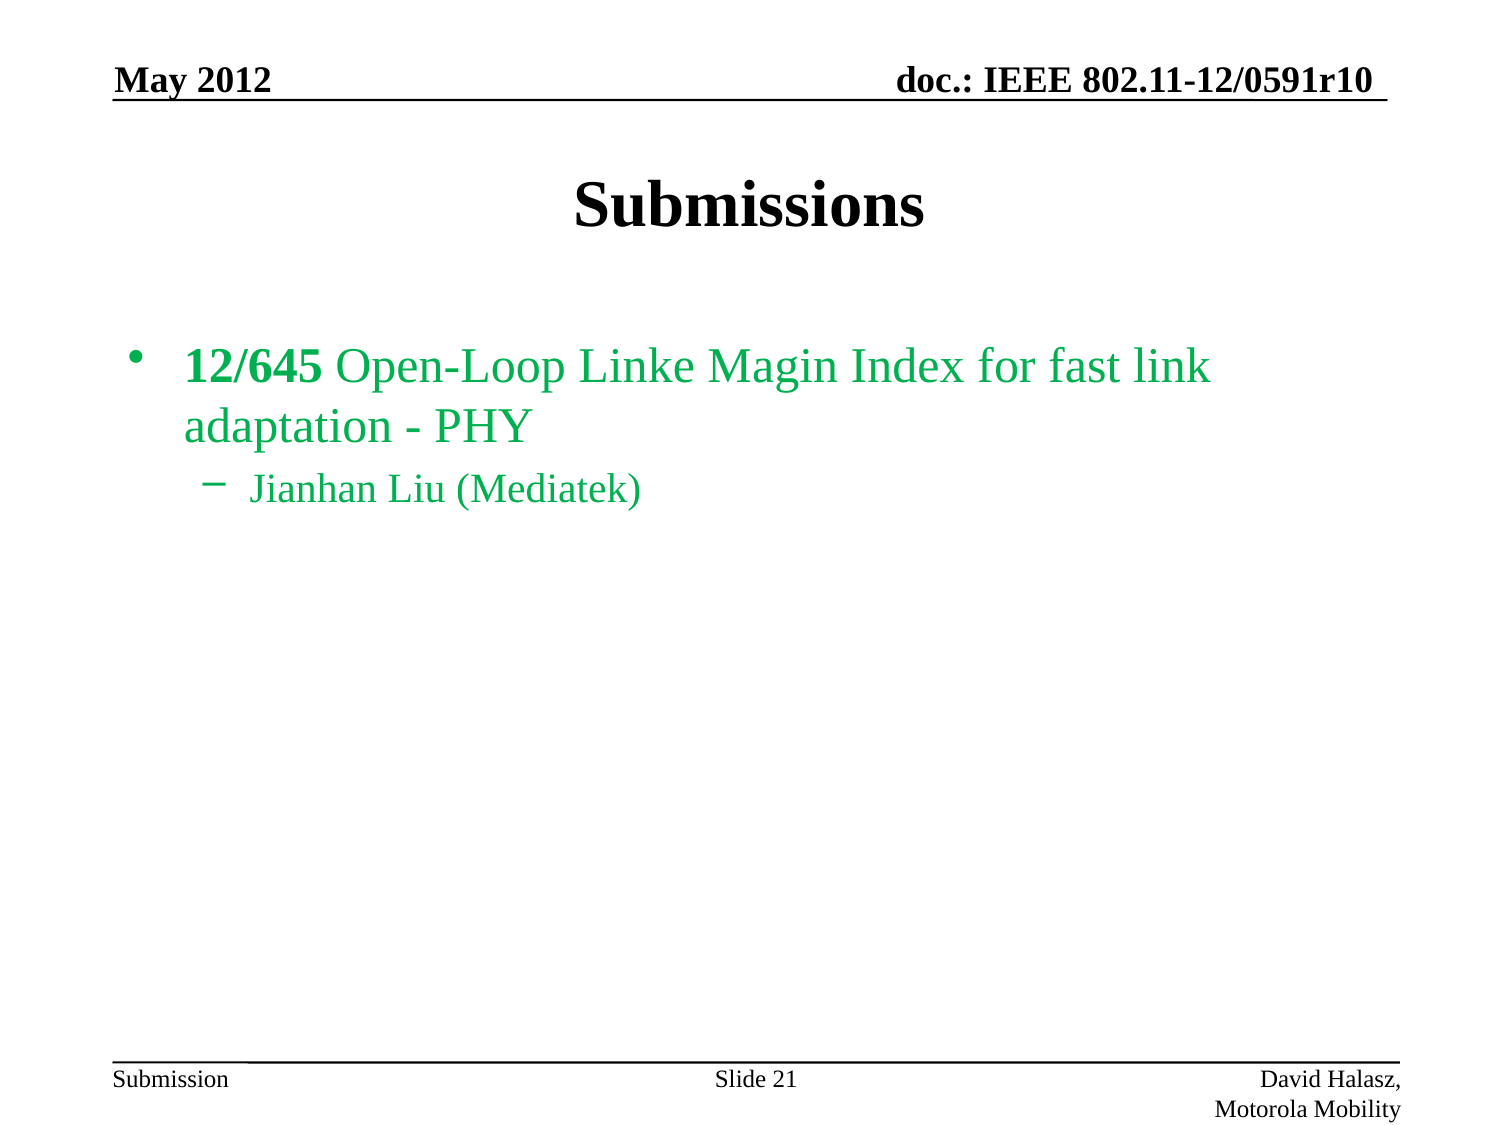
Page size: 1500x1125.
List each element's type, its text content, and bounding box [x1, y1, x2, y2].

list 12/645 Open-Loop Linke Magin Index for fast link adaptation - PHY Jianhan Liu (Mediatek) [112, 324, 1388, 1001]
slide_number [114, 54, 333, 101]
footer David Halasz, Motorola Mobility [1185, 1061, 1402, 1093]
slide_number Slide 21 [712, 1061, 800, 1093]
title Submissions [112, 112, 1388, 288]
